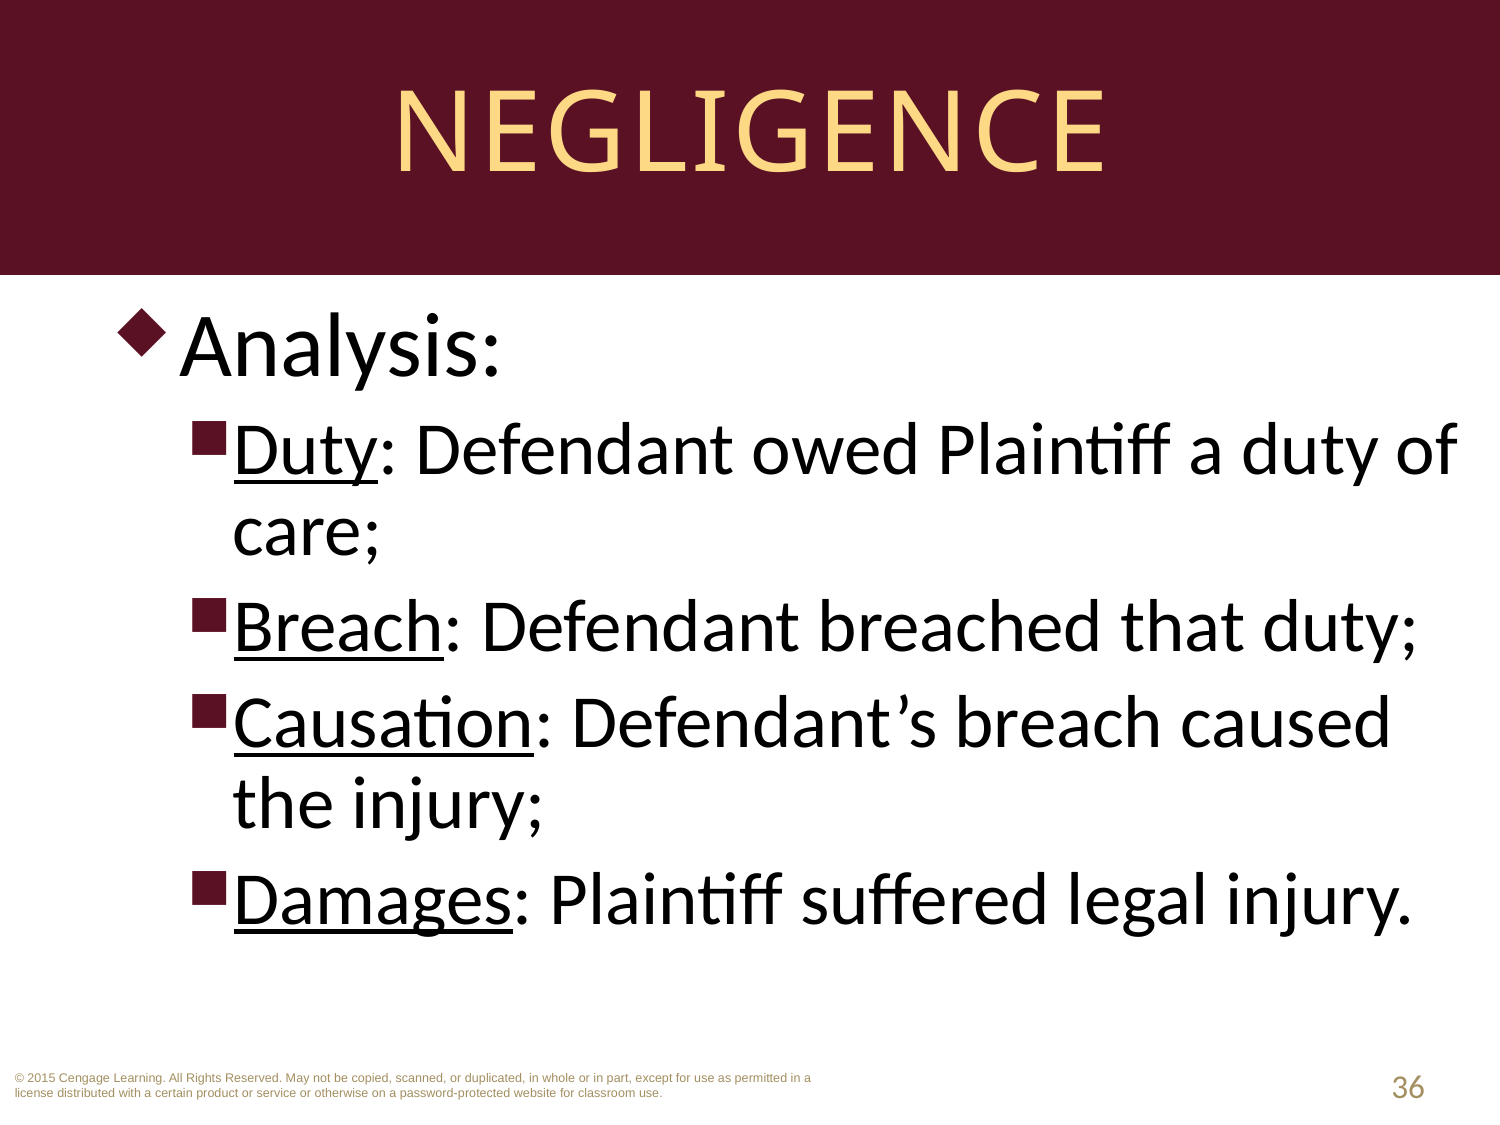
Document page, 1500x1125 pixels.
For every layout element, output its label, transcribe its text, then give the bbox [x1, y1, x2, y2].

slide_number 36 [1299, 1052, 1425, 1113]
list Analysis: Duty: Defendant owed Plaintiff a duty of care; Breach: Defendant breached that duty; Causation: Defendant’s breach caused the injury; Damages: Plaintiff suffered legal injury. [74, 277, 1500, 1051]
title Negligence [0, 0, 1500, 275]
